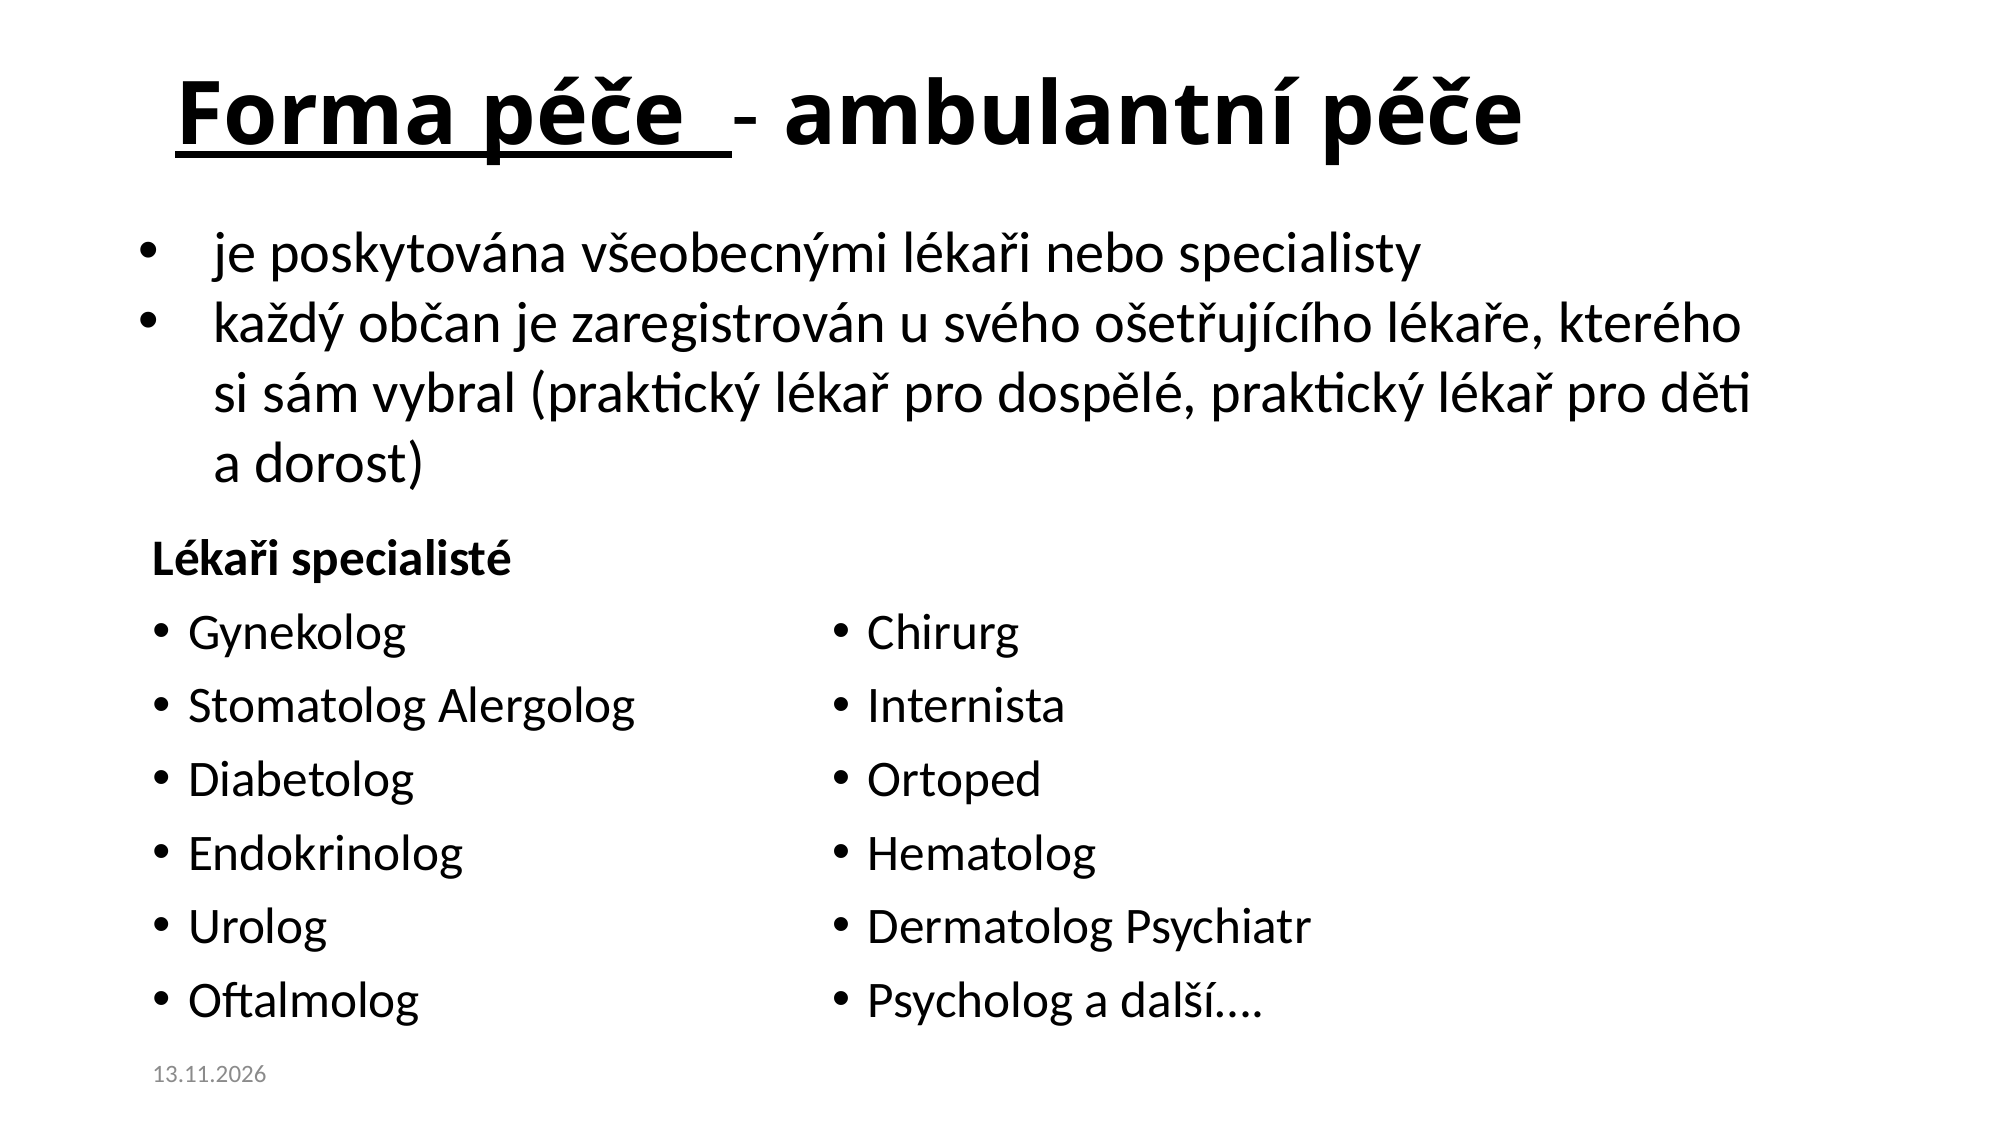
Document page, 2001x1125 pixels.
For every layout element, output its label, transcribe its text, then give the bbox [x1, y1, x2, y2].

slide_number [137, 1042, 588, 1103]
text_box je poskytována všeobecnými lékaři nebo specialisty každý občan je zaregistrován u svého ošetřujícího lékaře, kterého si sám vybral (praktický lékař pro dospělé, praktický lékař pro děti a dorost) [123, 206, 1798, 502]
title Forma péče - ambulantní péče [137, 59, 1863, 278]
list Lékaři specialisté Gynekolog Stomatolog Alergolog Diabetolog Endokrinolog Urolog Oftalmolog Chirurg Internista Ortoped Hematolog Dermatolog Psychiatr Psycholog a další…. [137, 524, 1527, 1041]
